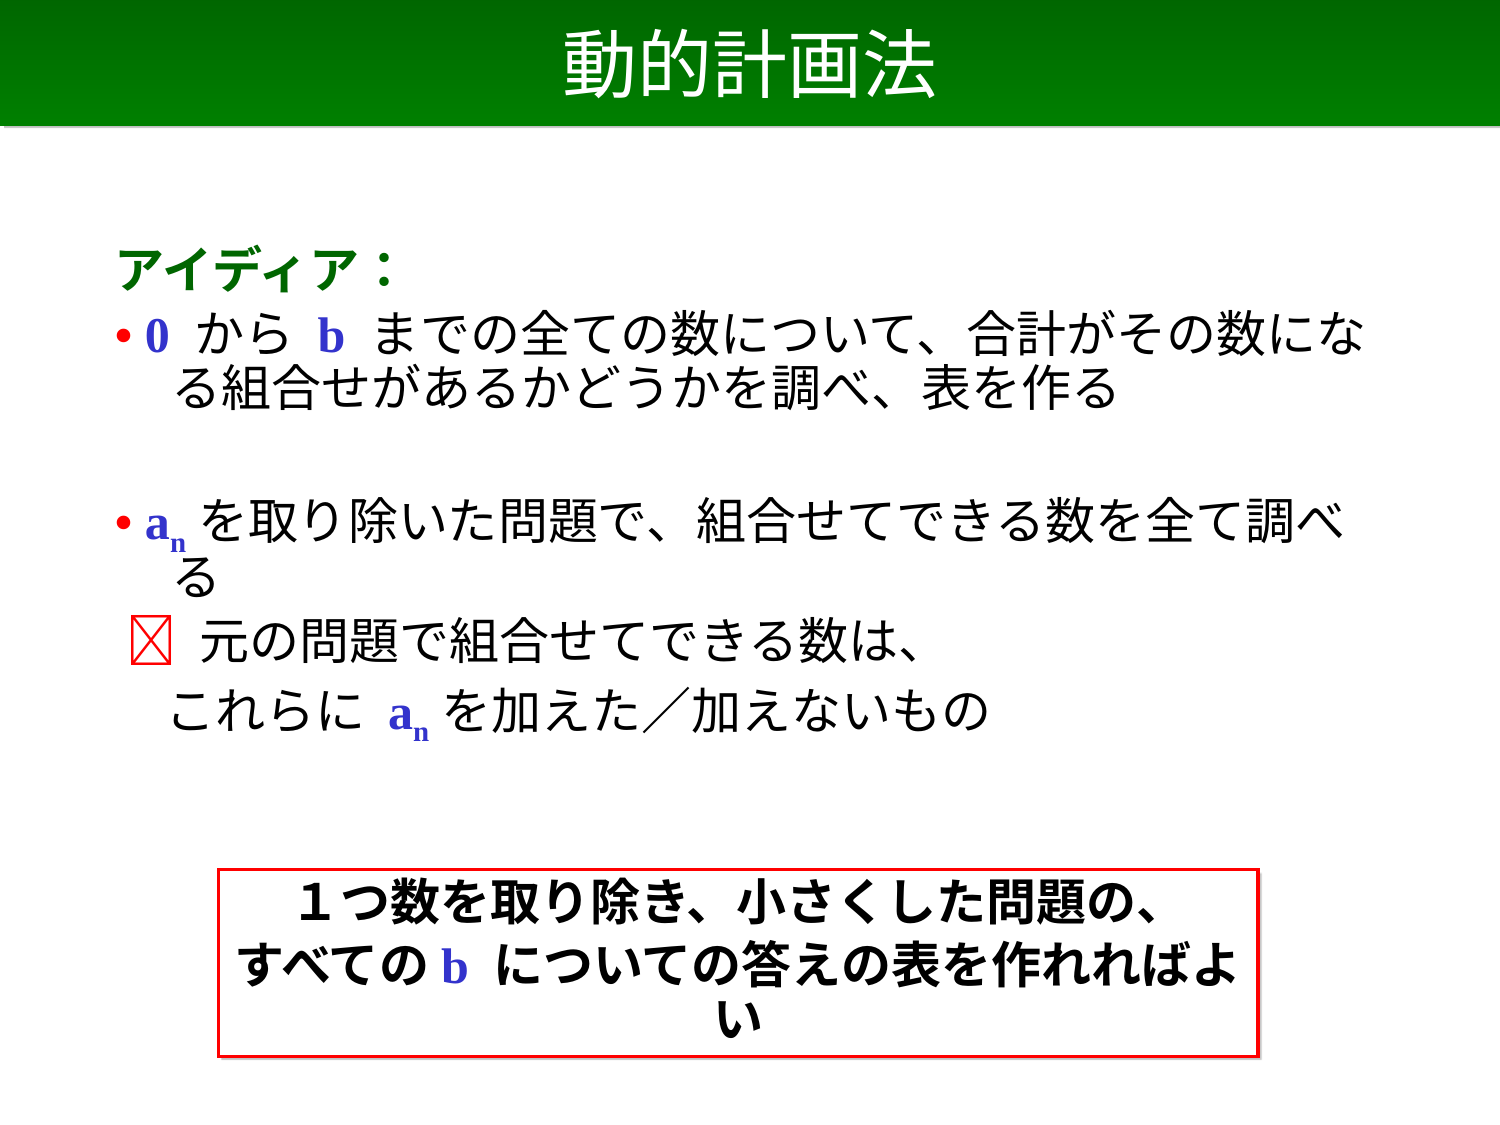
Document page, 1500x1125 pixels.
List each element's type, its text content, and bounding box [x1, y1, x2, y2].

list アイディア： • 0 から b までの全ての数について、合計がその数になる組合せがあるかどうかを調べ、表を作る • anを取り除いた問題で、組合せてできる数を全て調べる  元の問題で組合せてできる数は、 これらに anを加えた／加えないもの [99, 237, 1388, 1013]
title 動的計画法 [0, 0, 1500, 126]
text_box １つ数を取り除き、小さくした問題の、 すべてのb についての答えの表を作れればよい [218, 869, 1258, 1057]
